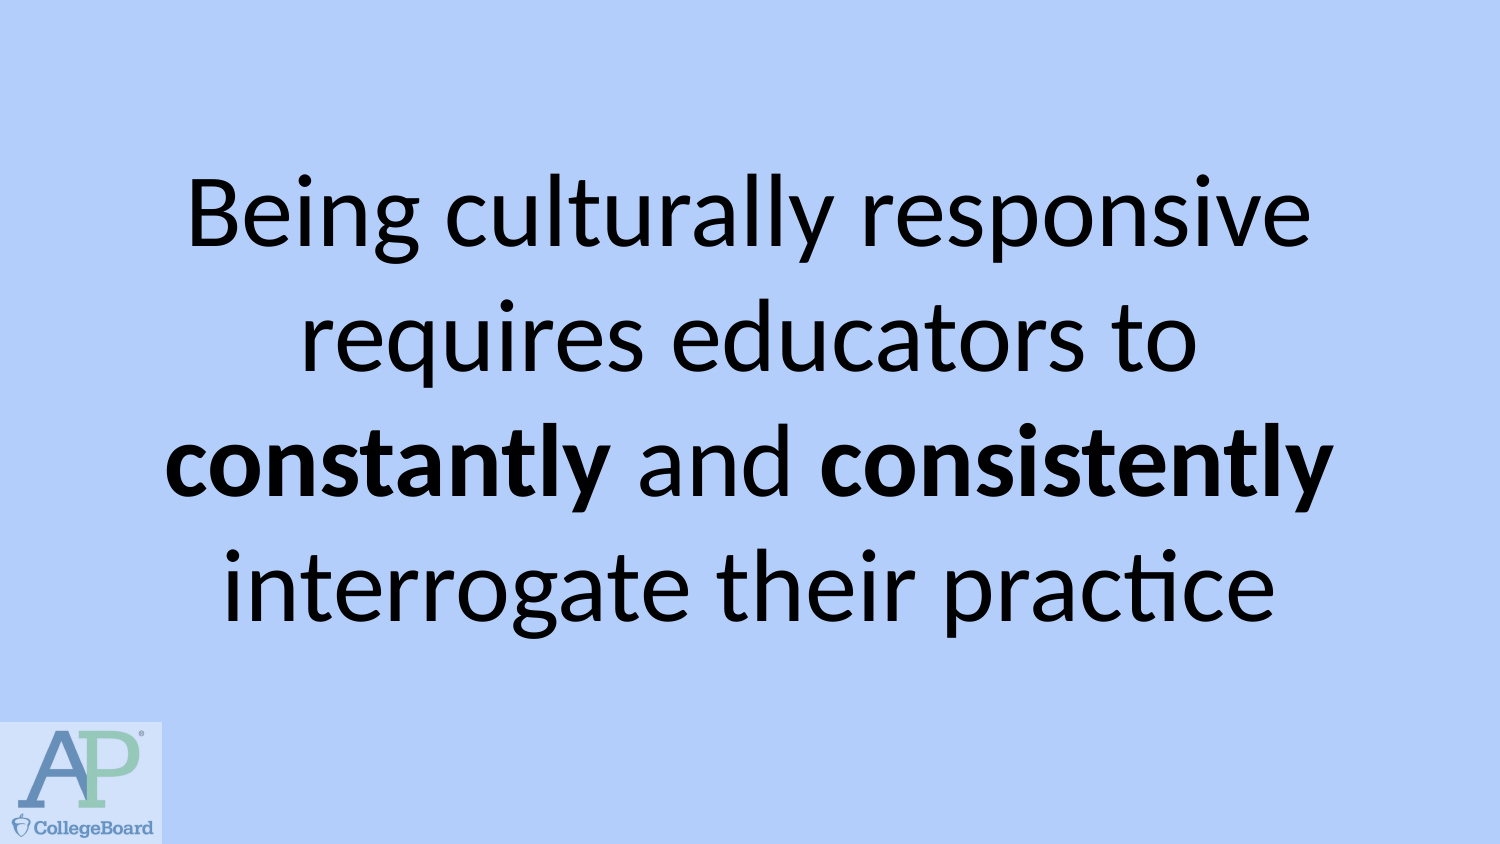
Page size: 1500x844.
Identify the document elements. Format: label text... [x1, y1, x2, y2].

title Being culturally responsive requires educators to constantly and consistently interrogate their practice [51, 154, 1449, 658]
